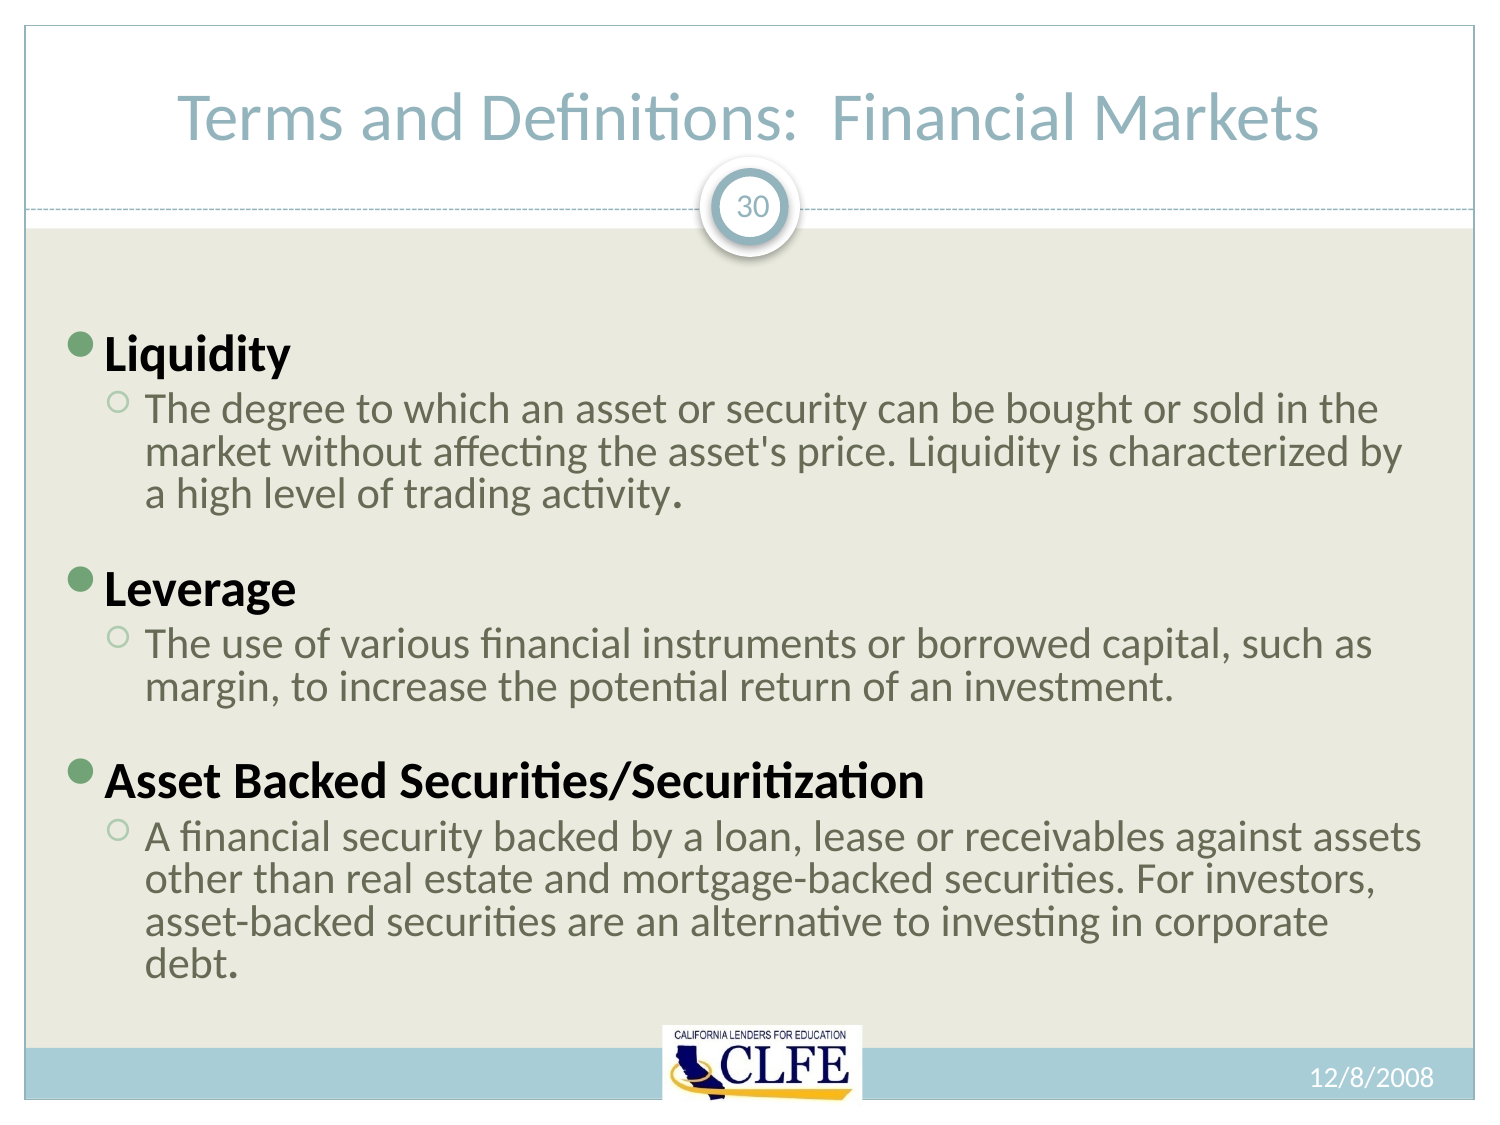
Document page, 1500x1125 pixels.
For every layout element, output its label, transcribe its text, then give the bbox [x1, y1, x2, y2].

title Terms and Definitions: Financial Markets [49, 37, 1450, 162]
slide_number 30 [715, 168, 791, 241]
picture [662, 1025, 863, 1106]
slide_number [950, 1050, 1450, 1111]
list Liquidity The degree to which an asset or security can be bought or sold in the market without affecting the asset's price. Liquidity is characterized by a high level of trading activity. Leverage The use of various financial instruments or borrowed capital, such as margin, to increase the potential return of an investment. Asset Backed Securities/Securitization A financial security backed by a loan, lease or receivables against assets other than real estate and mortgage-backed securities. For investors, asset-backed securities are an alternative to investing in corporate debt. [49, 250, 1445, 1001]
